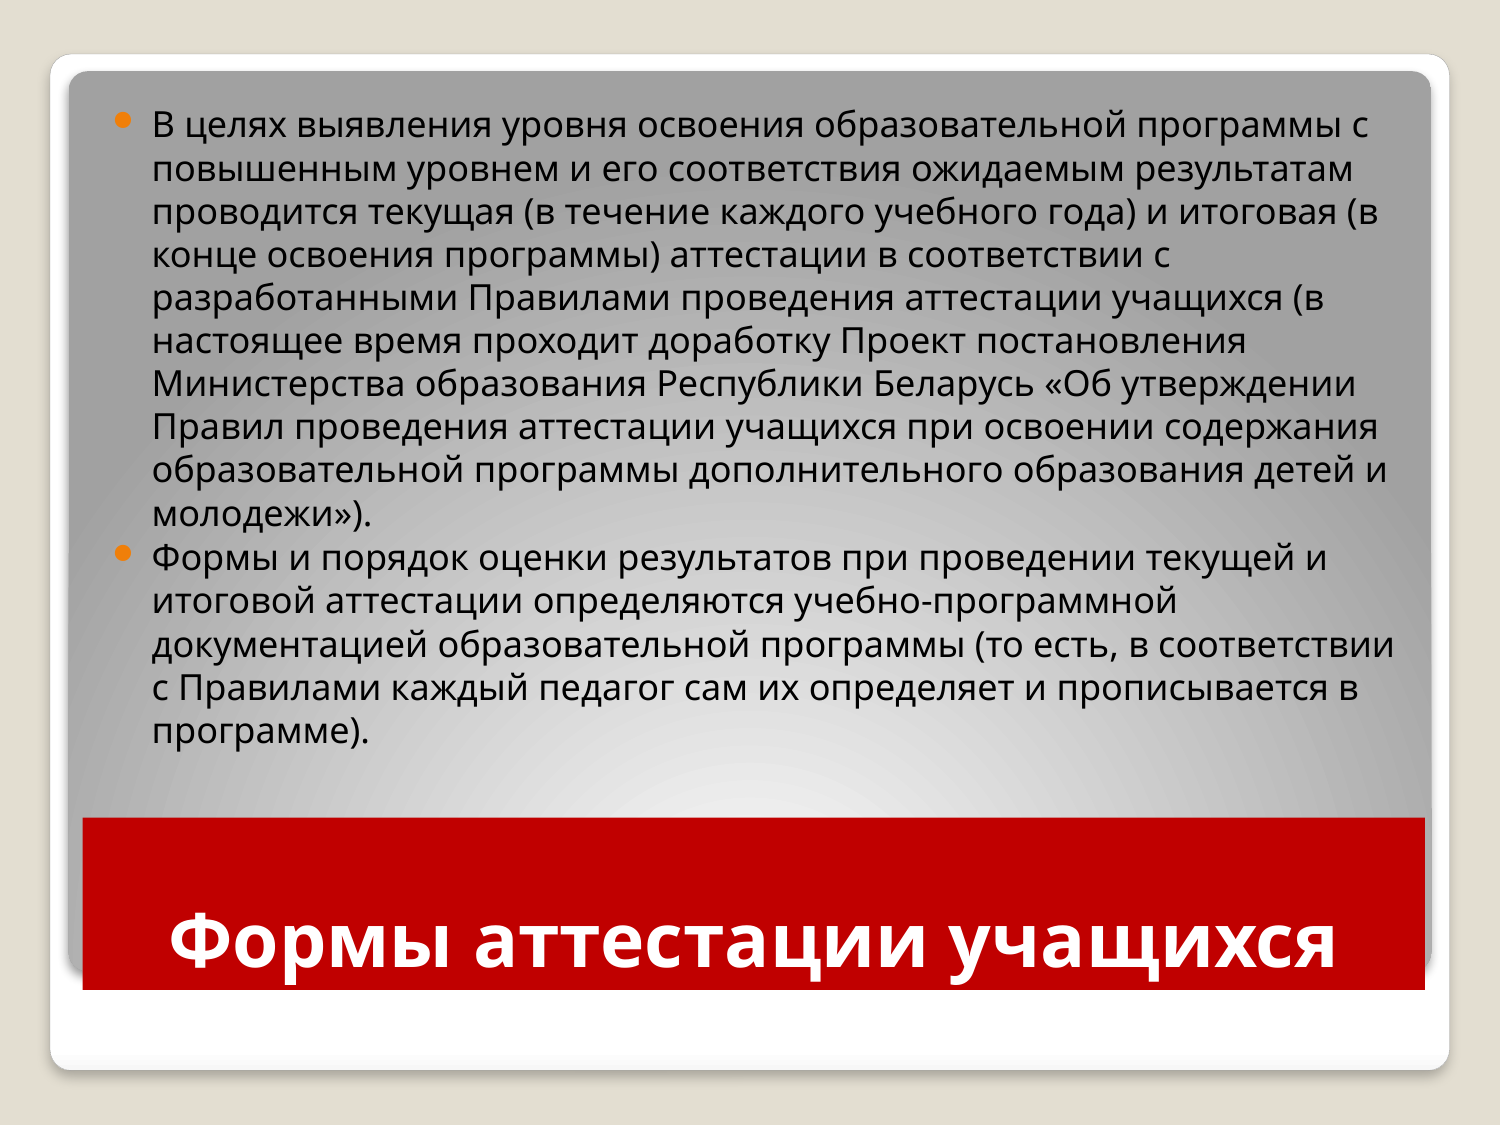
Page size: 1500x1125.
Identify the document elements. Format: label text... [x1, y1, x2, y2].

list В целях выявления уровня освоения образовательной программы с повышенным уровнем и его соответствия ожидаемым результатам проводится текущая (в течение каждого учебного года) и итоговая (в конце освоения программы) аттестации в соответствии с разработанными Правилами проведения аттестации учащихся (в настоящее время проходит доработку Проект постановления Министерства образования Республики Беларусь «Об утверждении Правил проведения аттестации учащихся при освоении содержания образовательной программы дополнительного образования детей и молодежи»). Формы и порядок оценки результатов при проведении текущей и итоговой аттестации определяются учебно-программной документацией образовательной программы (то есть, в соответствии с Правилами каждый педагог сам их определяет и прописывается в программе). [82, 86, 1425, 774]
title Формы аттестации учащихся [82, 817, 1425, 990]
